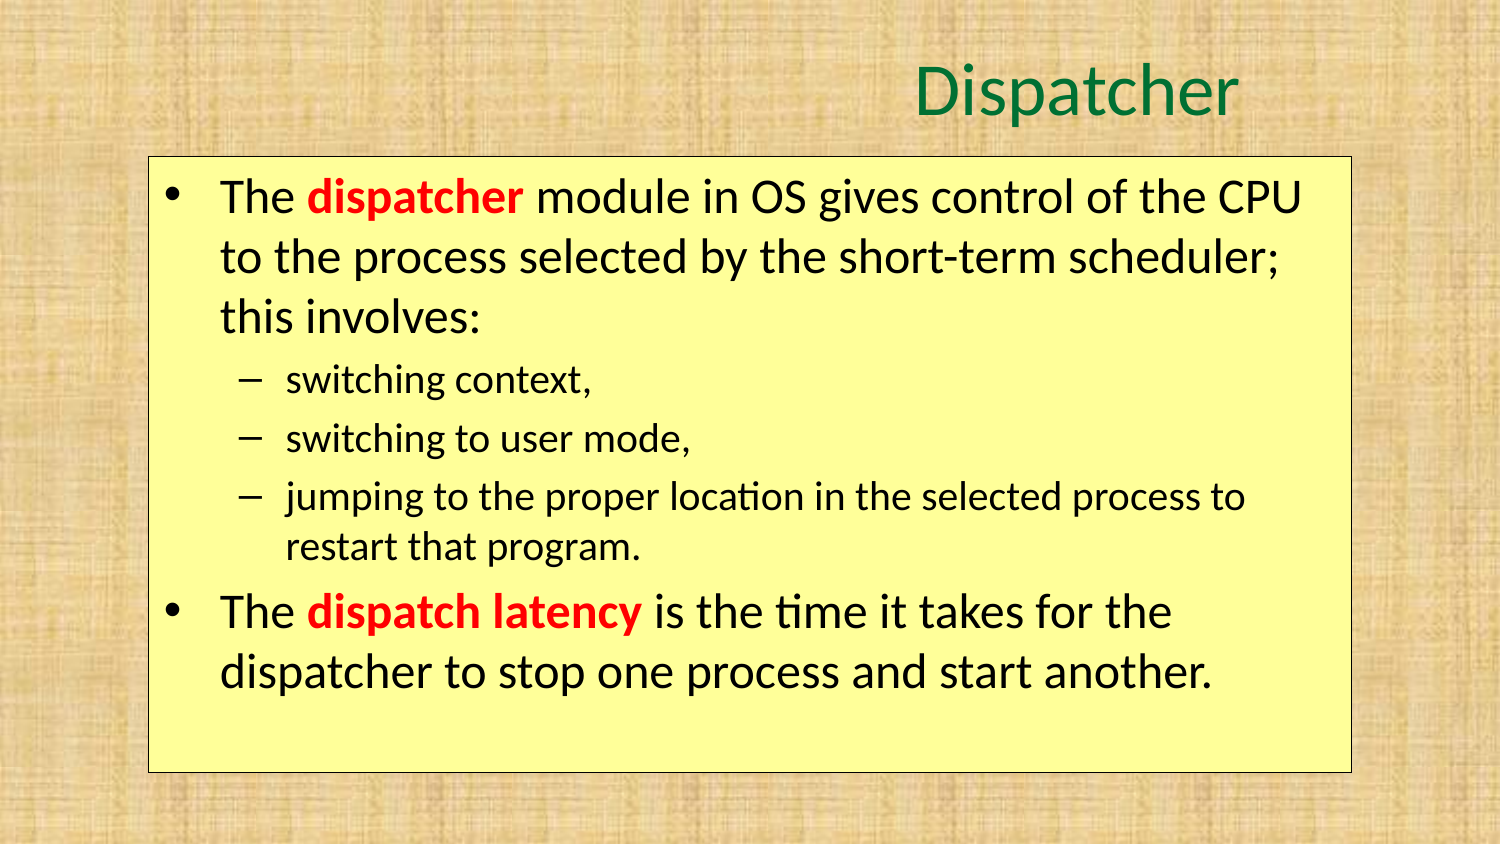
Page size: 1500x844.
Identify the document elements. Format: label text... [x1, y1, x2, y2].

picture [0, 0, 1500, 844]
title Dispatcher [243, 15, 1257, 156]
list The dispatcher module in OS gives control of the CPU to the process selected by the short-term scheduler; this involves: switching context, switching to user mode, jumping to the proper location in the selected process to restart that program. The dispatch latency is the time it takes for the dispatcher to stop one process and start another. [148, 156, 1352, 773]
